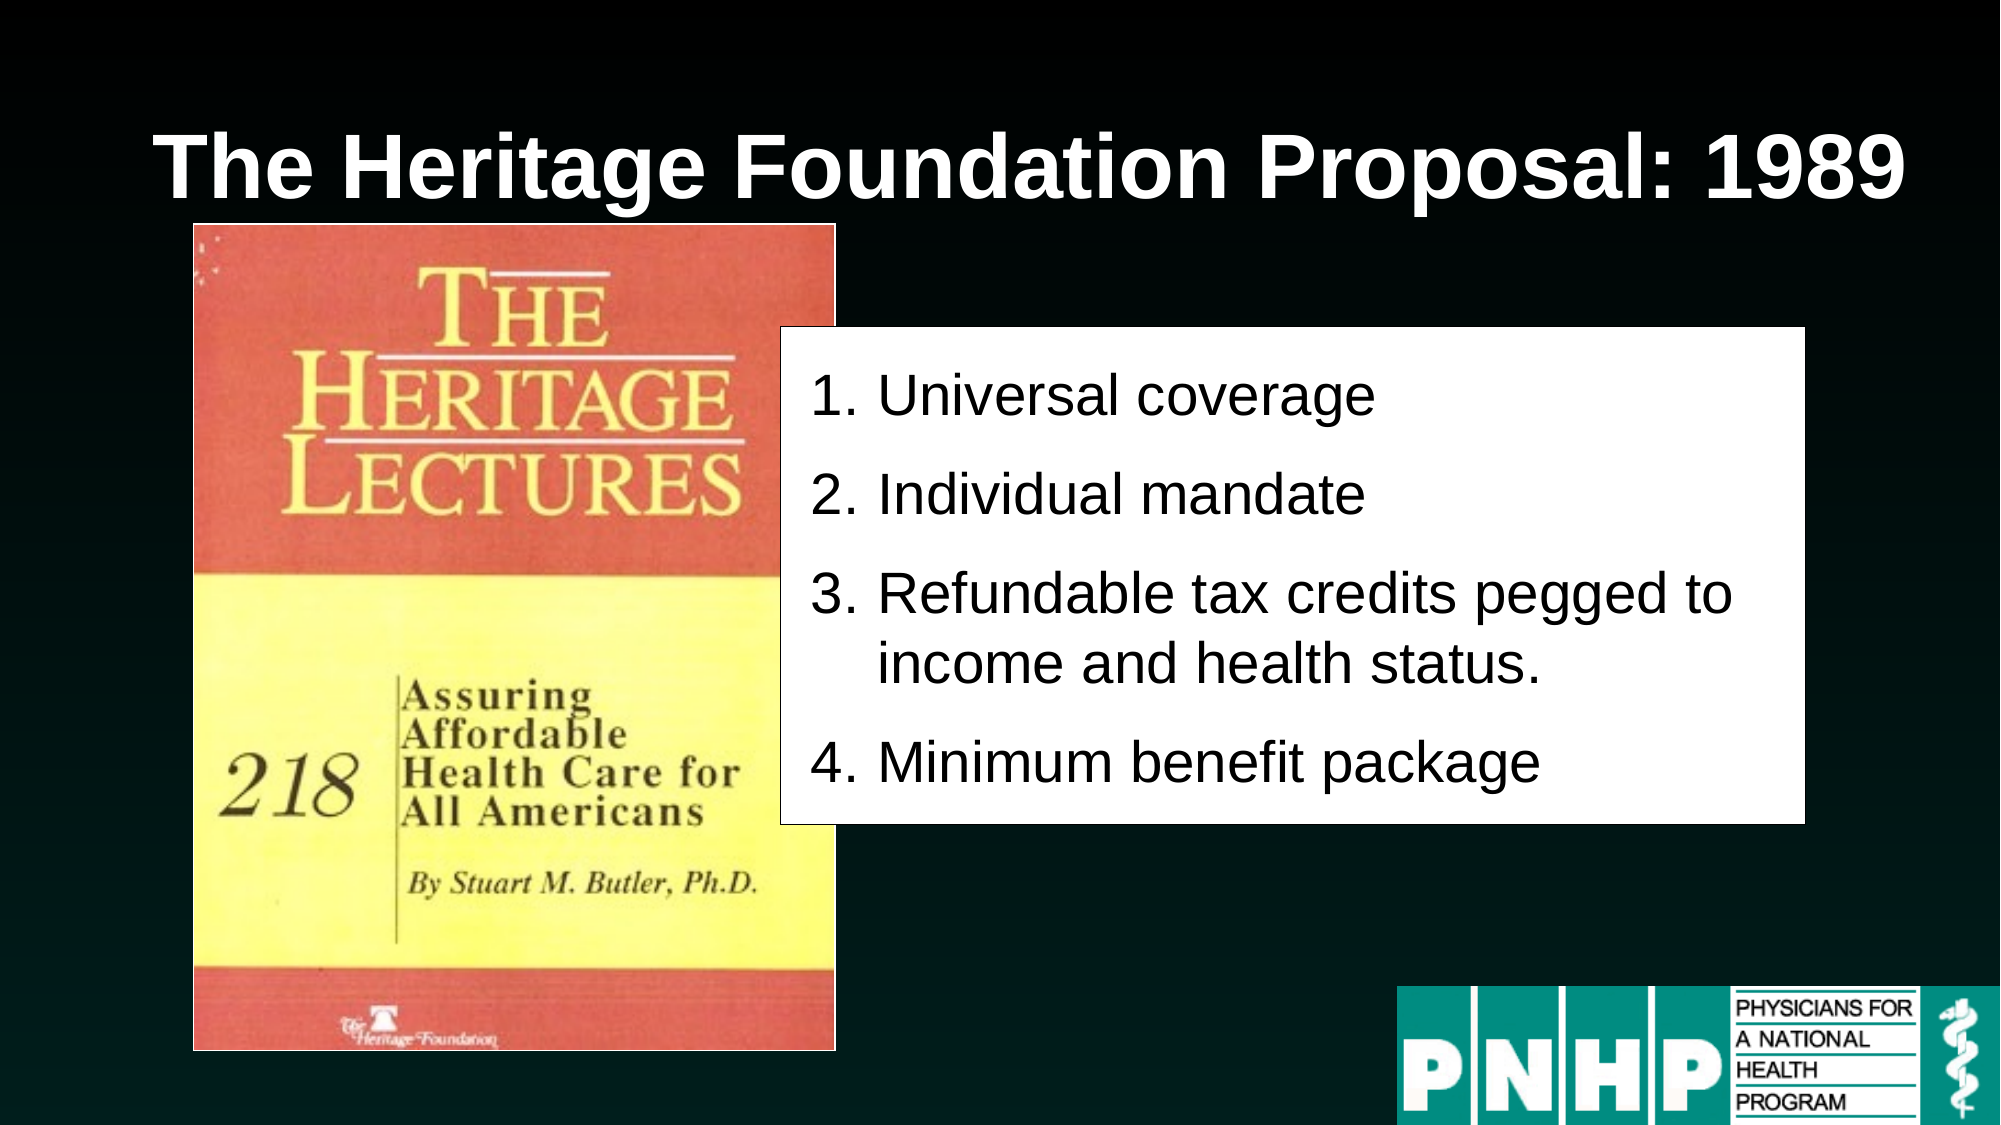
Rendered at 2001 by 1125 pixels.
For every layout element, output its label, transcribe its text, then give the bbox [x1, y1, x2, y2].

picture [1397, 986, 2000, 1125]
title The Heritage Foundation Proposal: 1989 [137, 59, 2000, 278]
text_box Universal coverage Individual mandate Refundable tax credits pegged to income and health status. Minimum benefit package [835, 326, 1806, 825]
picture [194, 224, 835, 1050]
